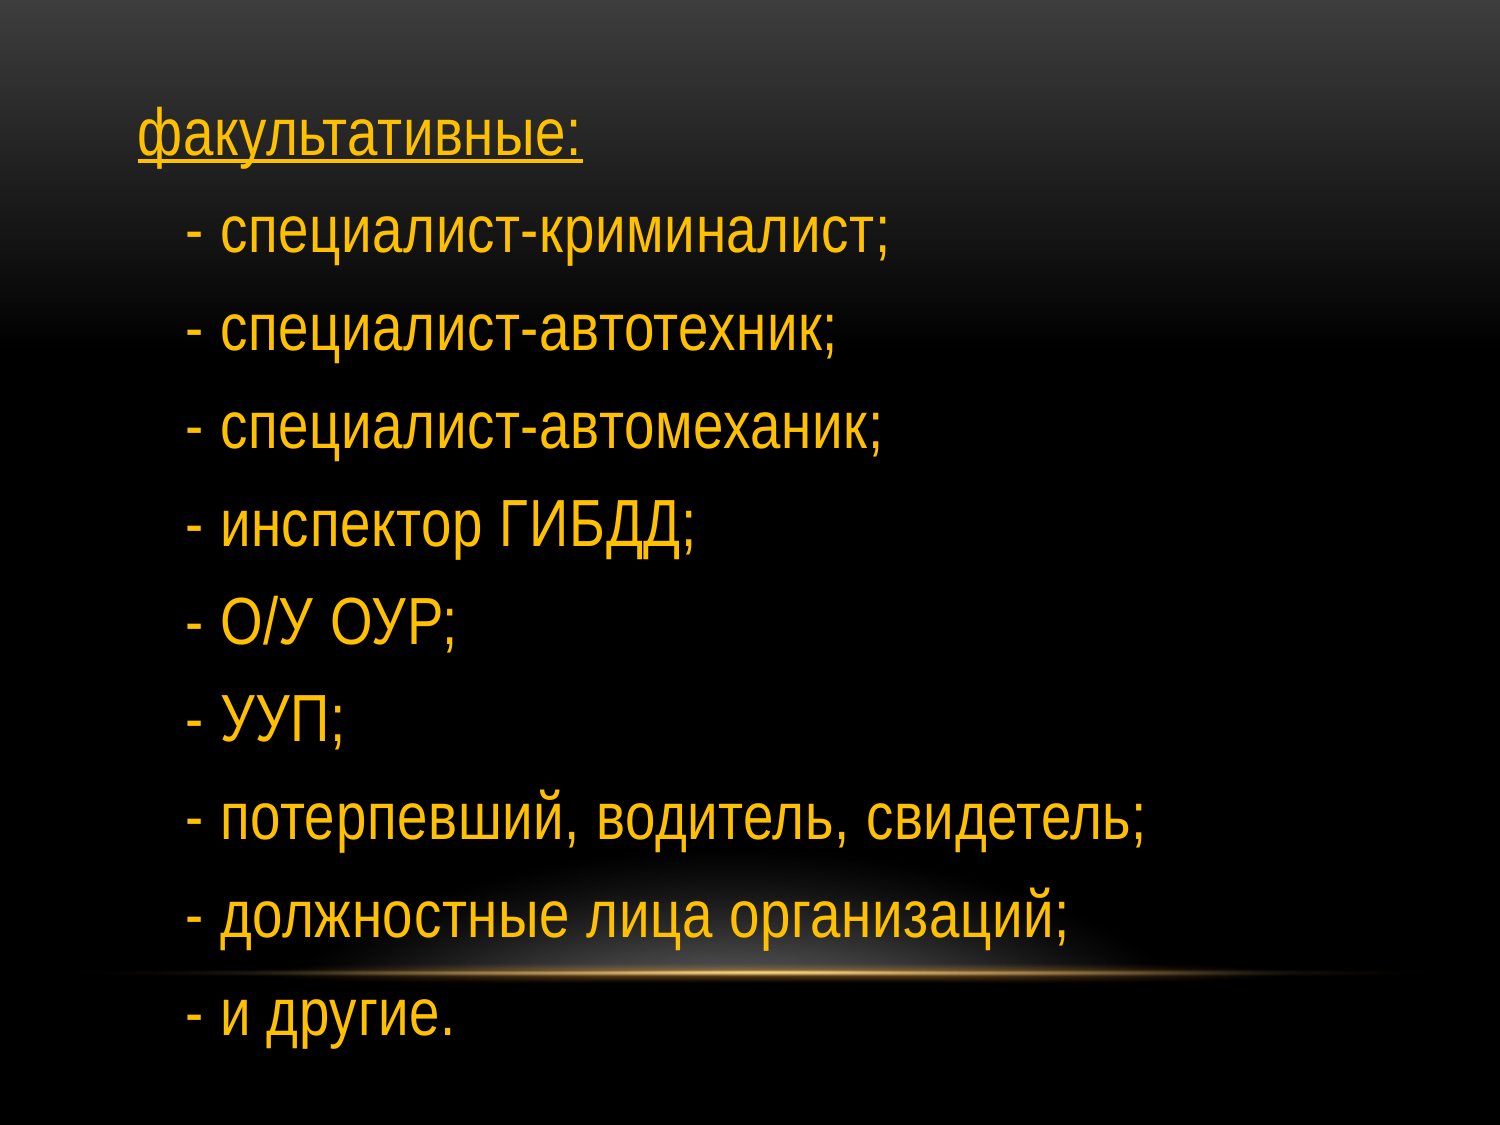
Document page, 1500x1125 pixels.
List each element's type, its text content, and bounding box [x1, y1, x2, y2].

list факультативные: - специалист-криминалист; - специалист-автотехник; - специалист-автомеханик; - инспектор ГИБДД; - О/У ОУР; - УУП; - потерпевший, водитель, свидетель; - должностные лица организаций; - и другие. [75, 90, 1425, 988]
picture [0, 0, 1500, 1125]
